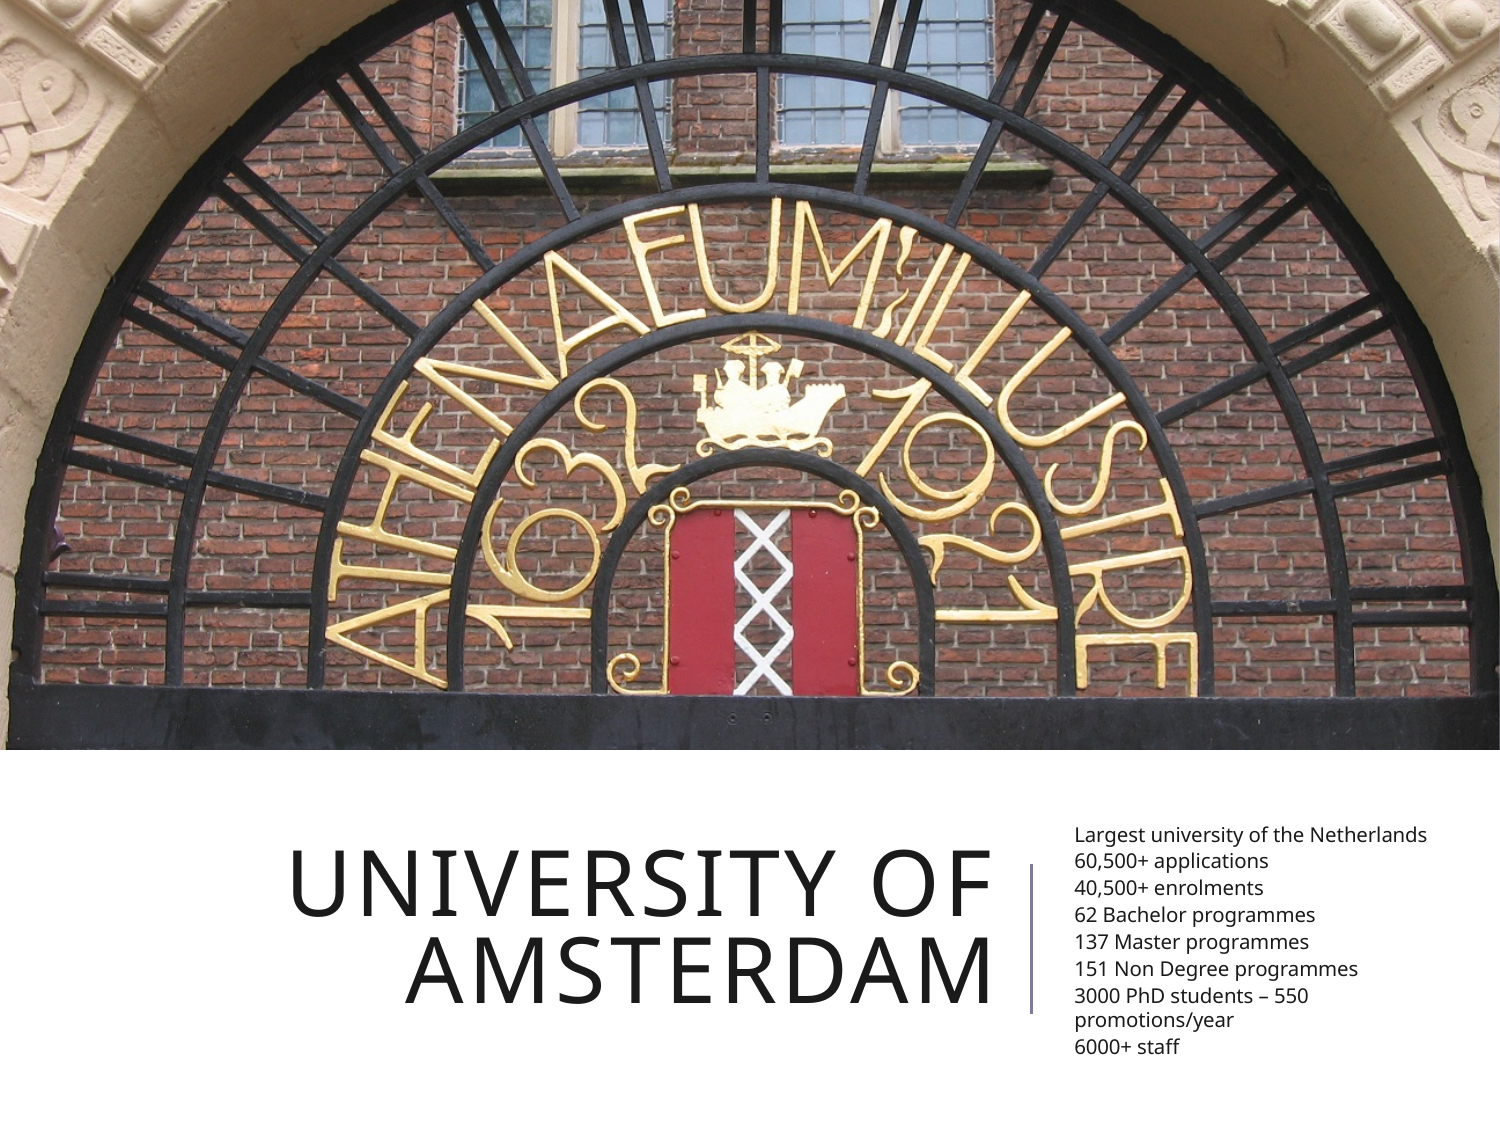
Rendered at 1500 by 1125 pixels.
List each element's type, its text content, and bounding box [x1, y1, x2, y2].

title University of amsterdam [56, 813, 1013, 1054]
list Largest university of the Netherlands 60,500+ applications 40,500+ enrolments 62 Bachelor programmes 137 Master programmes 151 Non Degree programmes 3000 PhD students – 550 promotions/year 6000+ staff [1059, 813, 1487, 1067]
picture [0, 0, 1500, 751]
